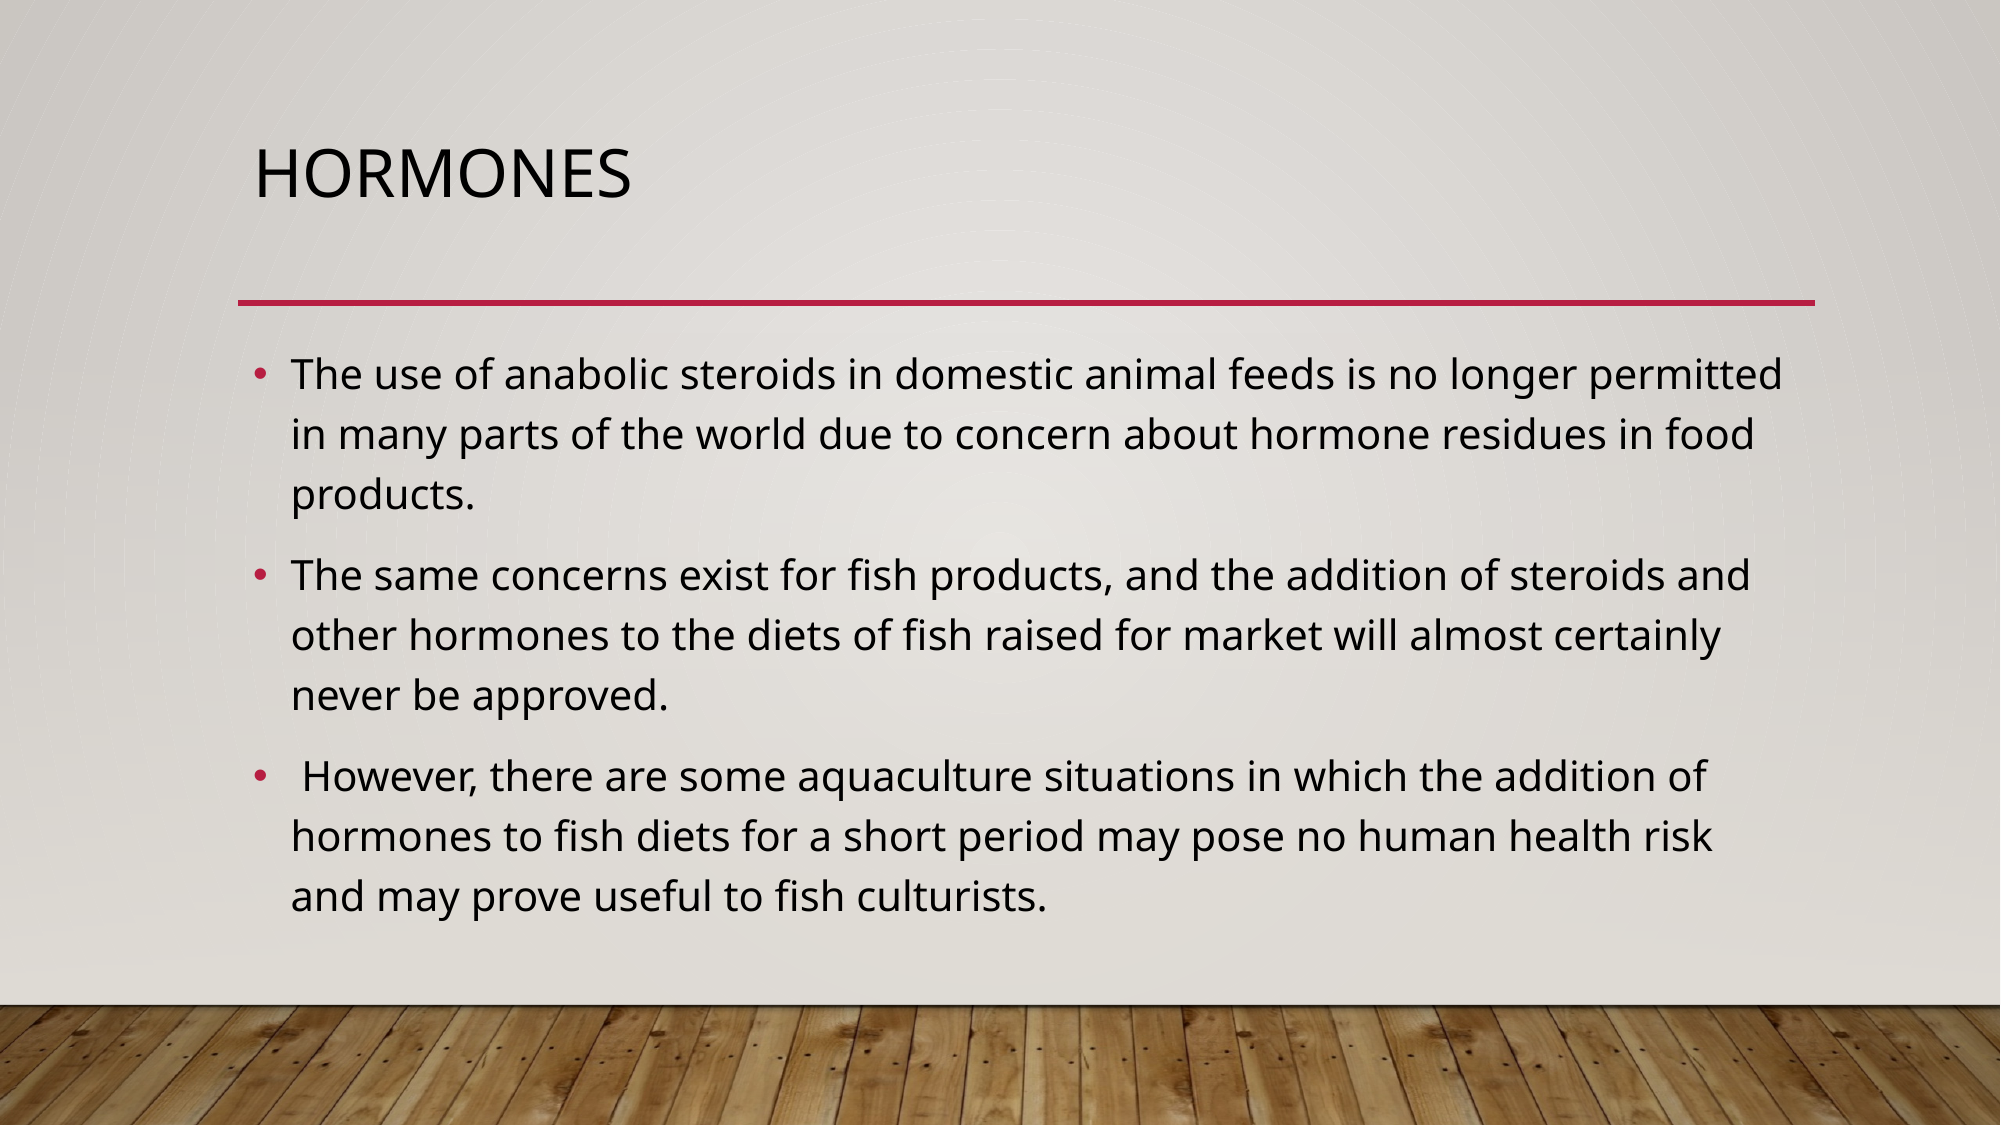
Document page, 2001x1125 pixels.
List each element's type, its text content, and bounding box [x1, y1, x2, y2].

picture [0, 1005, 2000, 1125]
list The use of anabolic steroids in domestic animal feeds is no longer permitted in many parts of the world due to concern about hormone residues in food products. The same concerns exist for fish products, and the addition of steroids and other hormones to the diets of fish raised for market will almost certainly never be approved. However, there are some aquaculture situations in which the addition of hormones to fish diets for a short period may pose no human health risk and may prove useful to fish culturists. [238, 330, 1814, 897]
title Hormones [238, 131, 1814, 305]
